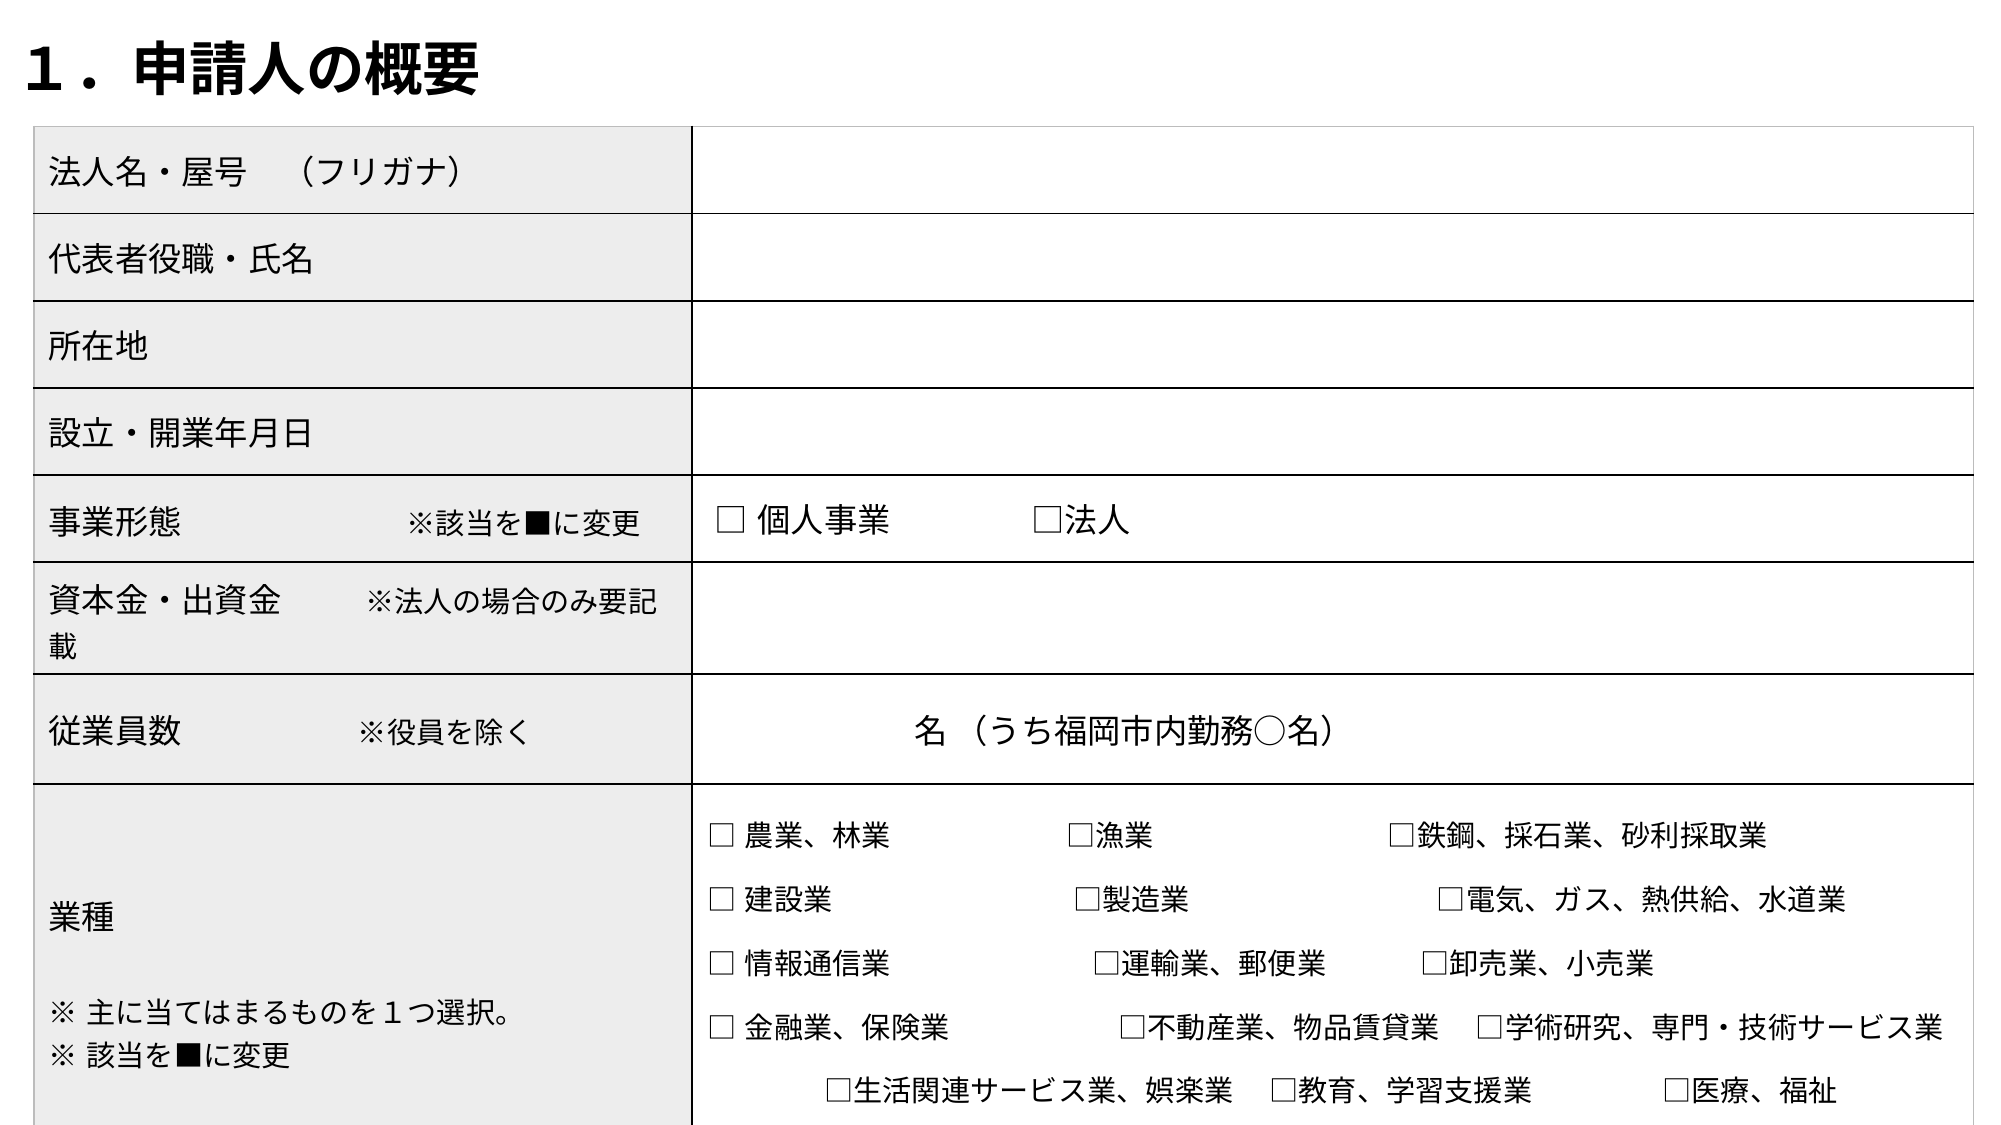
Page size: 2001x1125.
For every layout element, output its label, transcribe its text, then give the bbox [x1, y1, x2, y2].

table_cell 事業形態 ※該当を■に変更 [35, 476, 691, 561]
table_cell 所在地 [35, 302, 691, 387]
table_cell 代表者役職・氏名 [35, 214, 691, 300]
table_cell □農業、林業 □漁業 □鉄鋼、採石業、砂利採取業 □建設業 □製造業 □電気、ガス、熱供給、水道業 □情報通信業 □運輸業、郵便業 □卸売業、小売業 □金融業、保険業 □不動産業、物品賃貸業 □学術研究、専門・技術サービス業 □生活関連サービス業、娯楽業 □教育、学習支援業 □医療、福祉 □複合サービス業 □その他サービス業 □その他 [693, 785, 1973, 1125]
table_cell 業種 ※主に当てはまるものを１つ選択。 ※該当を■に変更 [35, 785, 691, 1125]
table_cell 資本金・出資金 ※法人の場合のみ要記載 [35, 563, 691, 673]
table_cell [693, 214, 1973, 300]
title １．申請人の概要 [0, 0, 1725, 146]
table_cell [693, 563, 1973, 673]
table_cell [693, 389, 1973, 474]
table_cell 従業員数 ※役員を除く [35, 675, 691, 783]
table_cell □個人事業 □法人 [693, 476, 1973, 561]
table_header 法人名・屋号 （フリガナ） [35, 127, 691, 213]
table_header [693, 127, 1973, 213]
table_cell [693, 302, 1973, 387]
table_cell 名 （うち福岡市内勤務○名） [693, 675, 1973, 783]
table_cell 設立・開業年月日 [35, 389, 691, 474]
